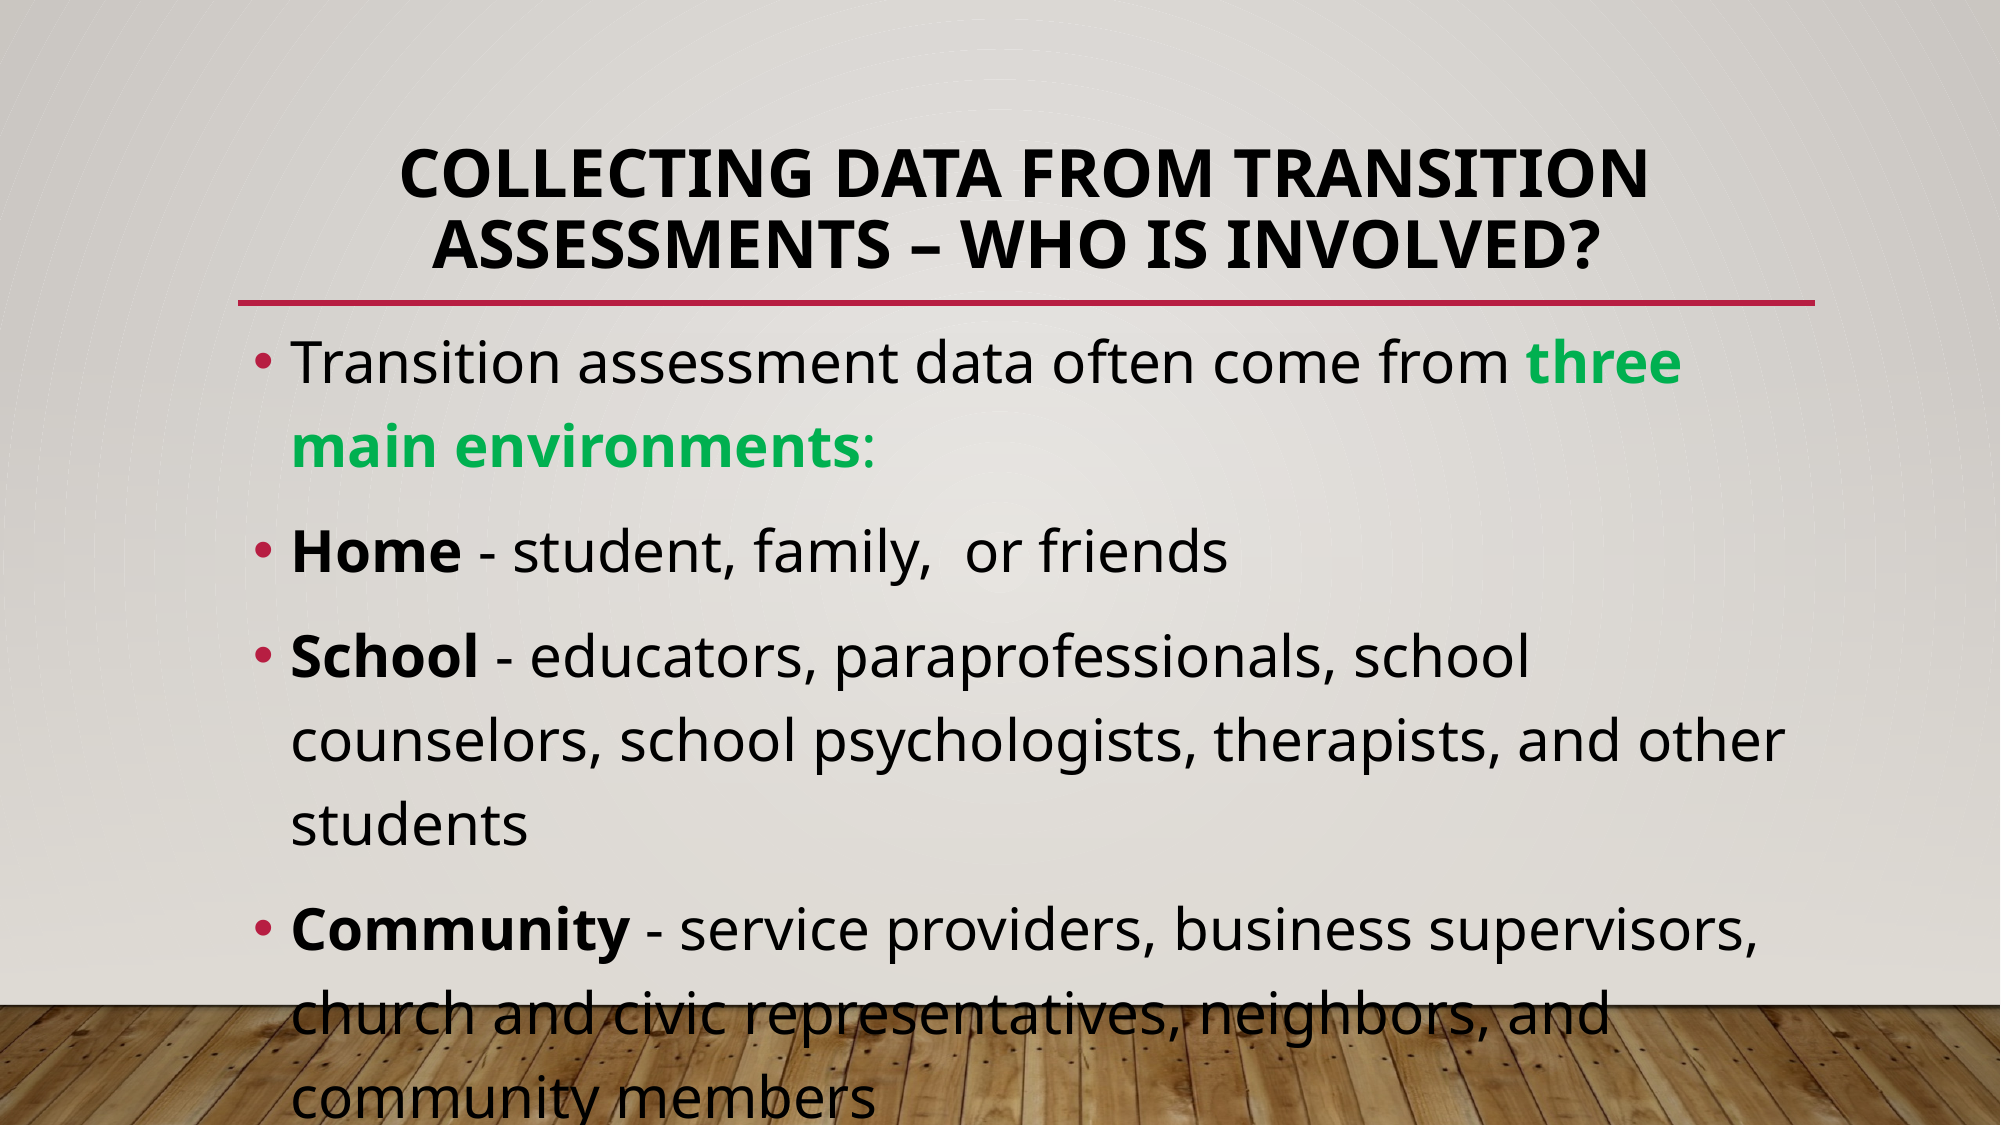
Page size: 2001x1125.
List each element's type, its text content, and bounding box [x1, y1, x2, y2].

title Collecting data from Transition Assessments – Who is involved? [238, 131, 1814, 304]
picture [0, 1005, 2000, 1125]
list Transition assessment data often come from three main environments: Home - student, family, or friends School - educators, paraprofessionals, school counselors, school psychologists, therapists, and other students Community - service providers, business supervisors, church and civic representatives, neighbors, and community members [238, 304, 1814, 966]
